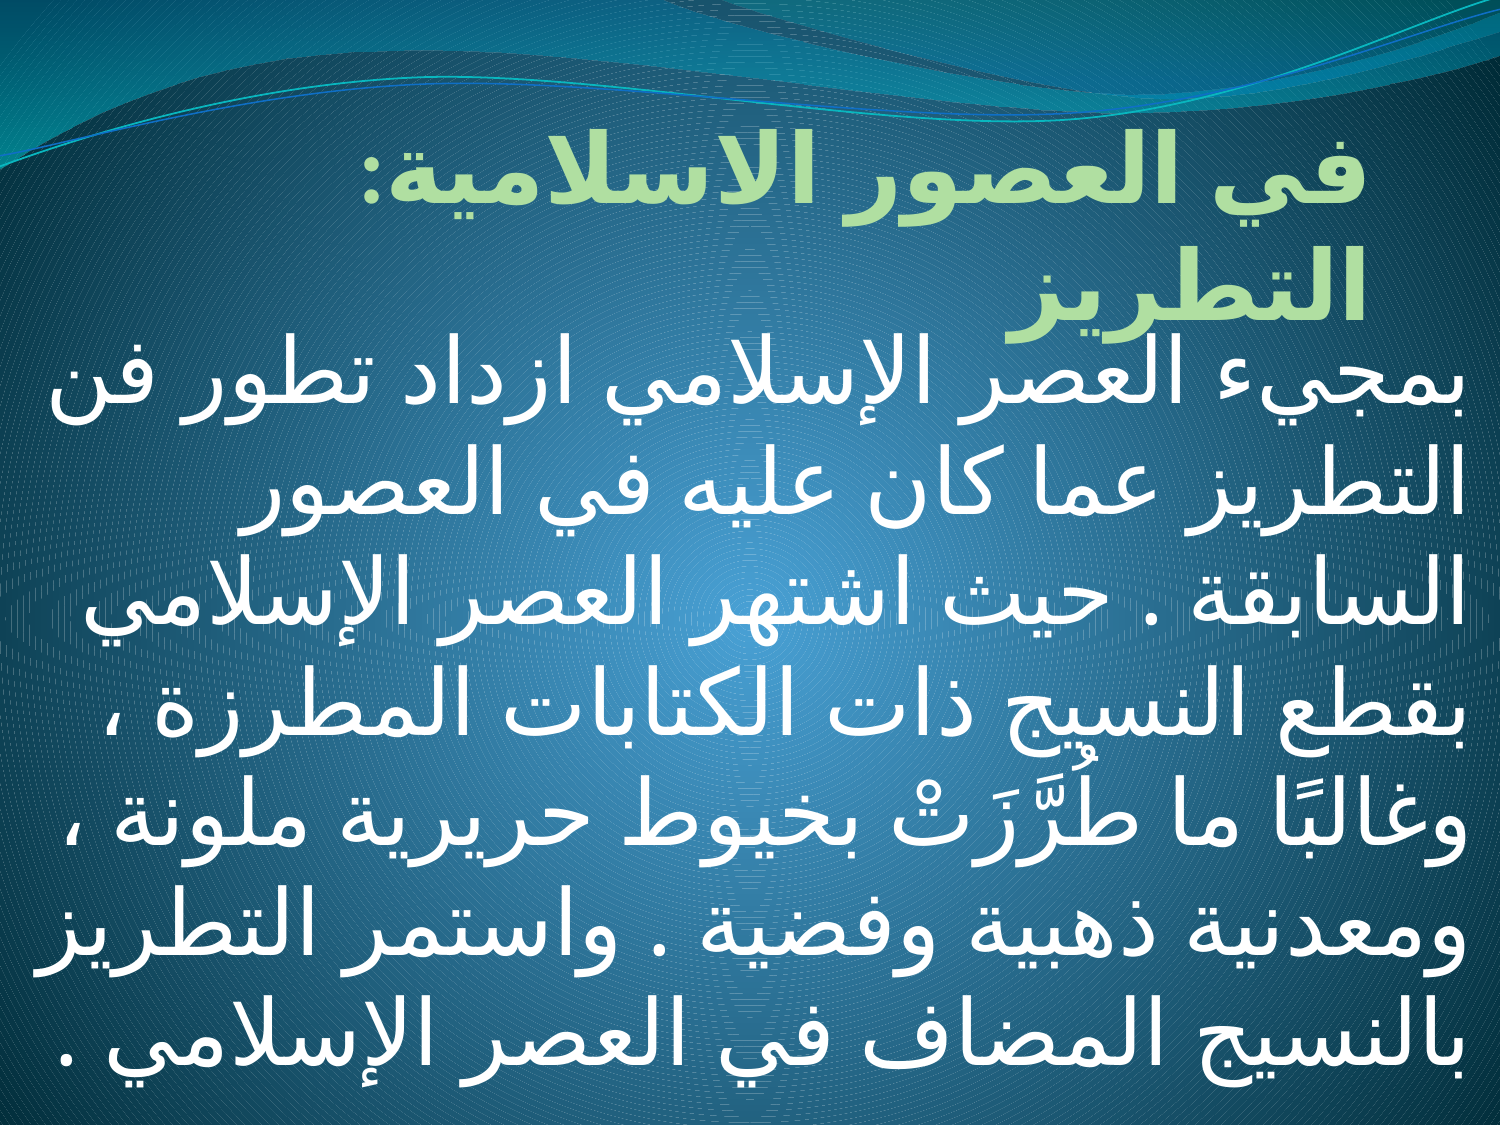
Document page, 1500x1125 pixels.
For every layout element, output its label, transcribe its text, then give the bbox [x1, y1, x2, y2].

subtitle بمجيء العصر الإسلامي ازداد تطور فن التطريز عما كان عليه في العصور السابقة . حيث اشتهر العصر الإسلامي بقطع النسيج ذات الكتابات المطرزة ، وغالبًا ما طُرَّزَتْ بخيوط حريرية ملونة ، ومعدنية ذهبية وفضية . واستمر التطريز بالنسيج المضاف في العصر الإسلامي . [23, 304, 1476, 1102]
title :في العصور الاسلامية التطريز [87, 105, 1376, 304]
